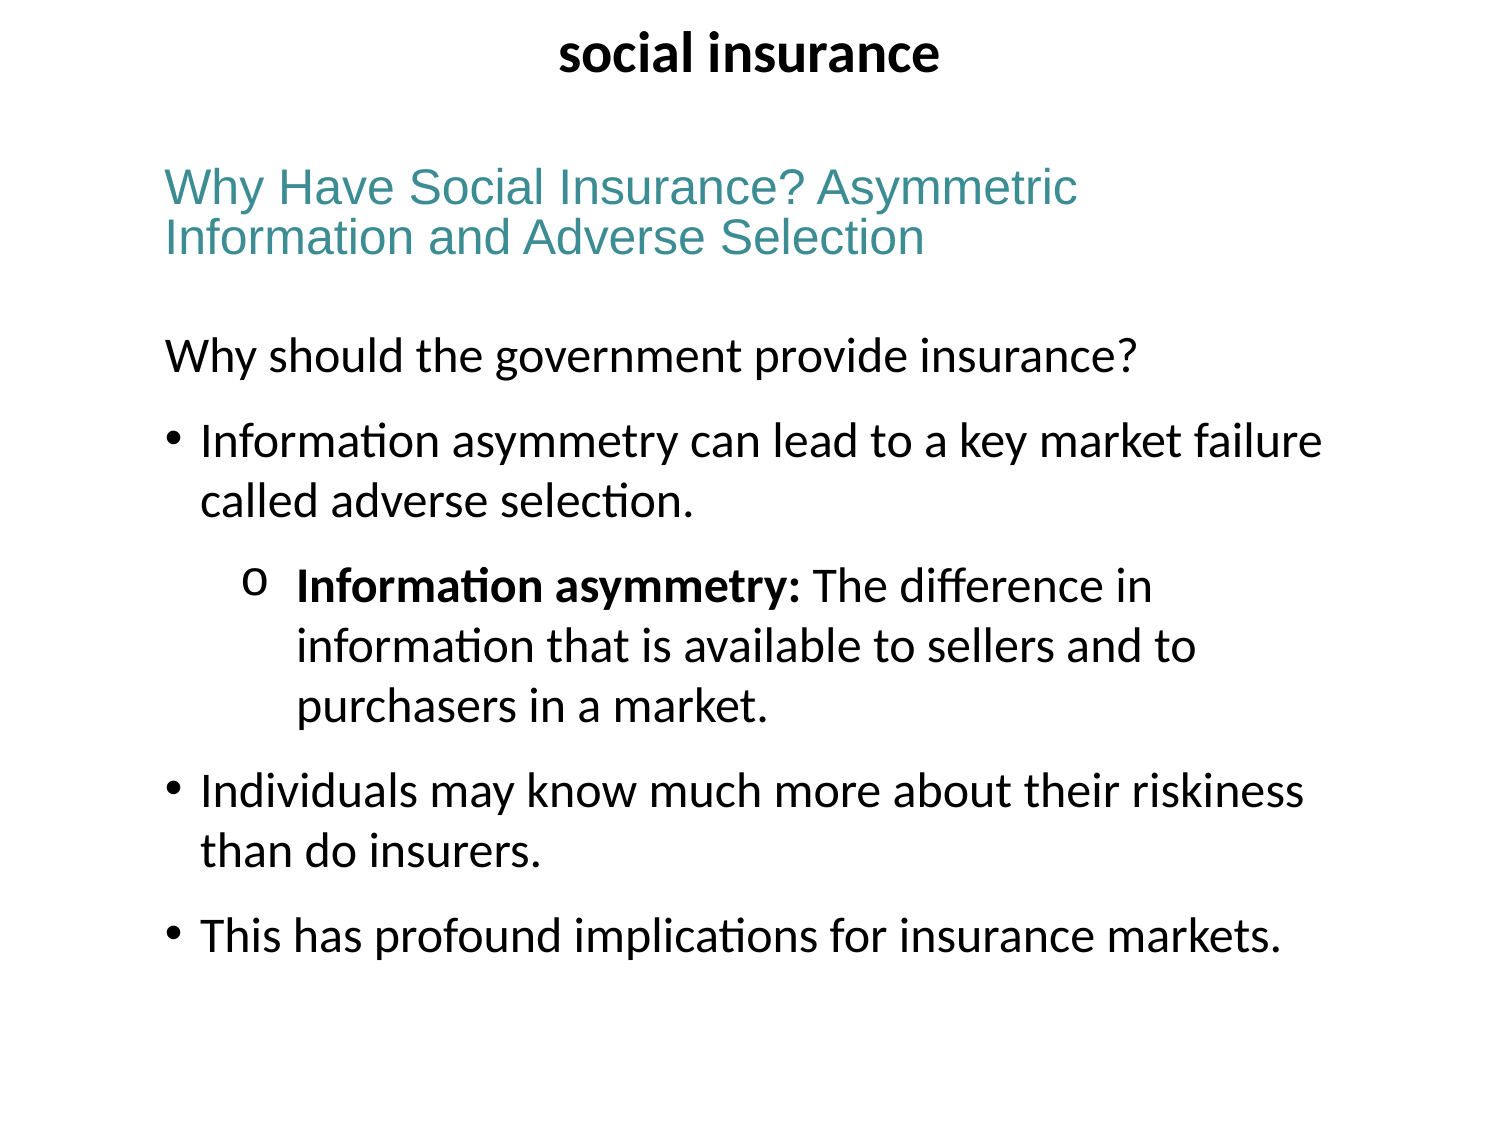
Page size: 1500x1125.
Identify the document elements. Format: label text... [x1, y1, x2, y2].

text_box Why Have Social Insurance? Asymmetric Information and Adverse Selection [149, 213, 1350, 238]
text_box social insurance [74, 24, 1425, 213]
text_box Why should the government provide insurance? Information asymmetry can lead to a key market failure called adverse selection. Information asymmetry: The difference in information that is available to sellers and to purchasers in a market. Individuals may know much more about their riskiness than do insurers. This has profound implications for insurance markets. [149, 314, 1350, 513]
